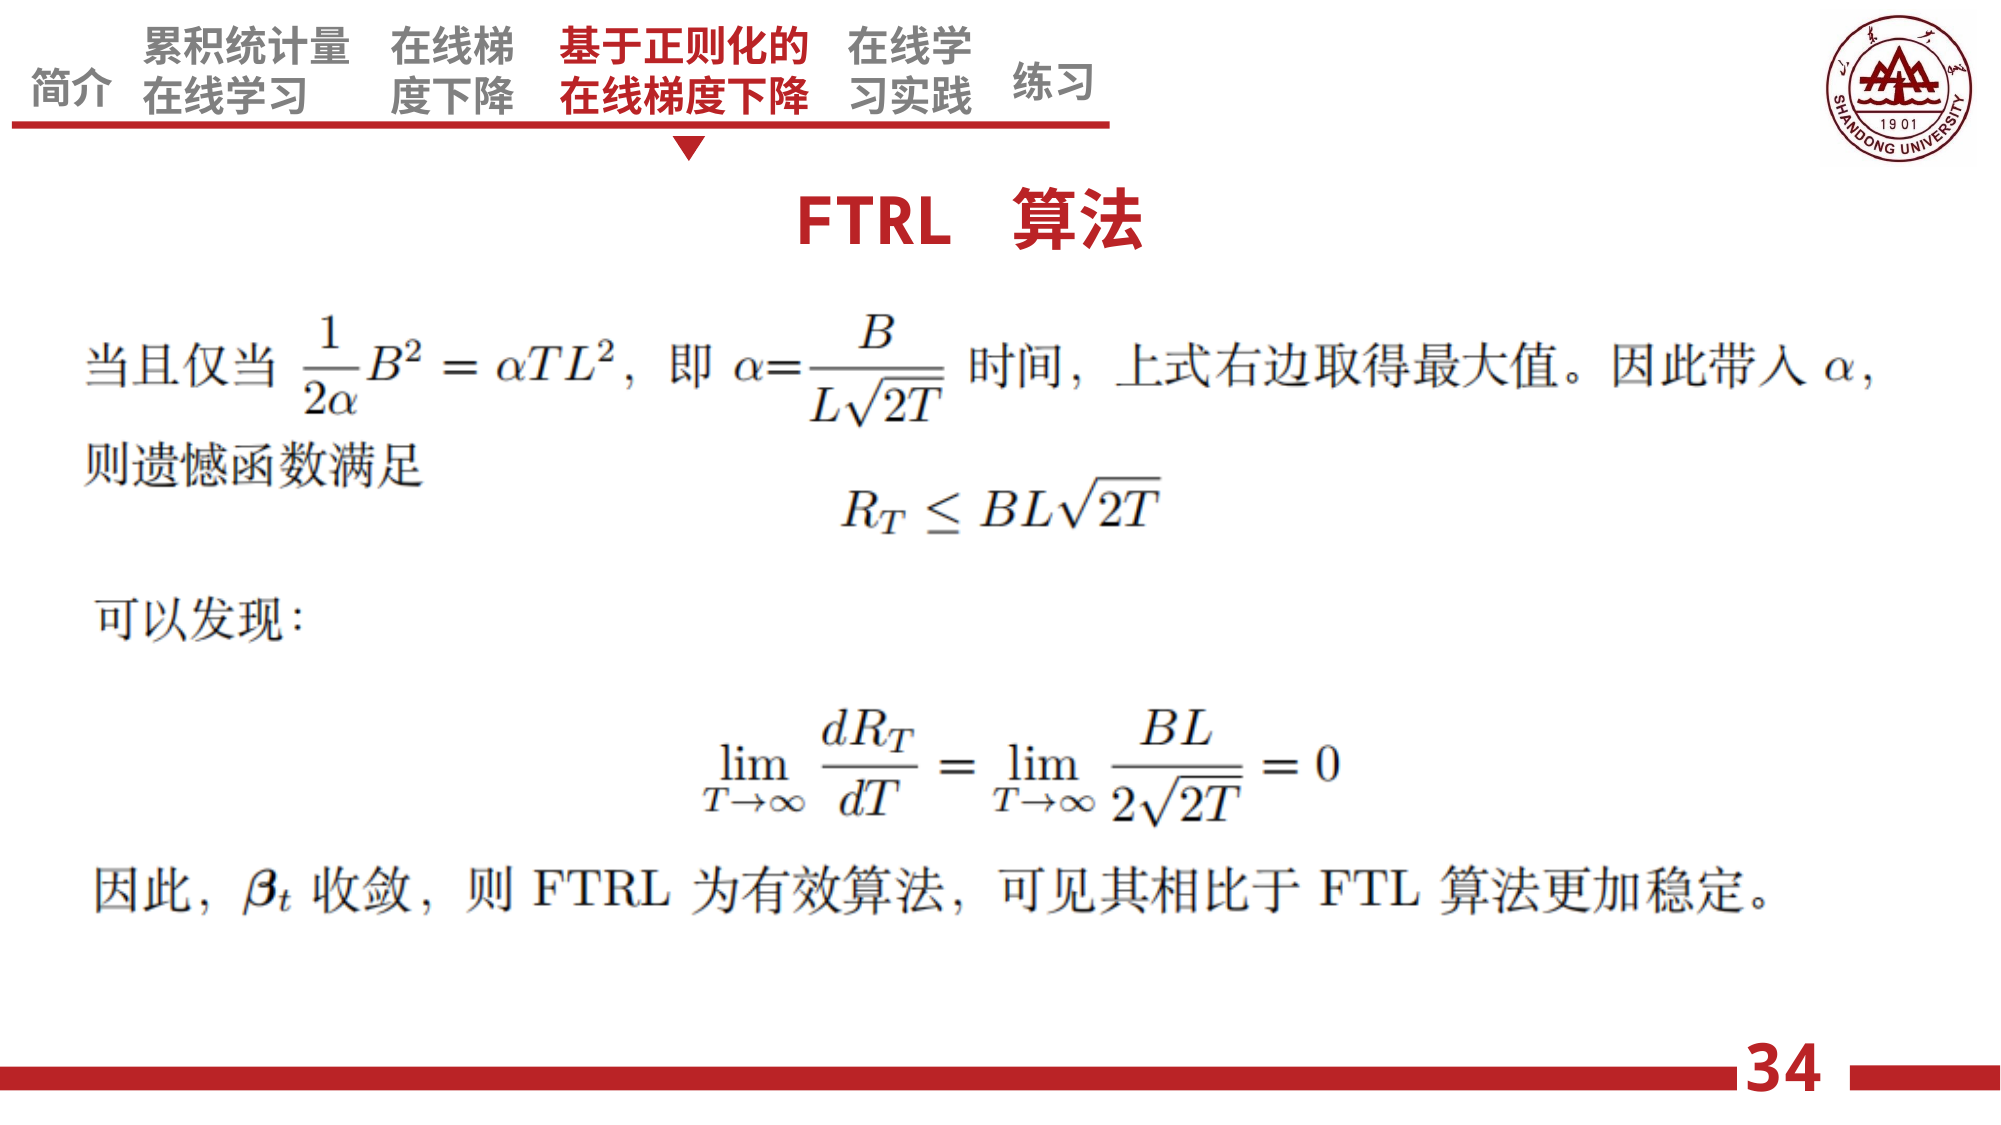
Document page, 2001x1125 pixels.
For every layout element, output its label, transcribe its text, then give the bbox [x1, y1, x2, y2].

text_box FTRL 算法 [700, 170, 1160, 265]
picture [89, 698, 1779, 939]
picture [89, 586, 308, 655]
picture [1820, 9, 1977, 167]
picture [75, 296, 1884, 554]
